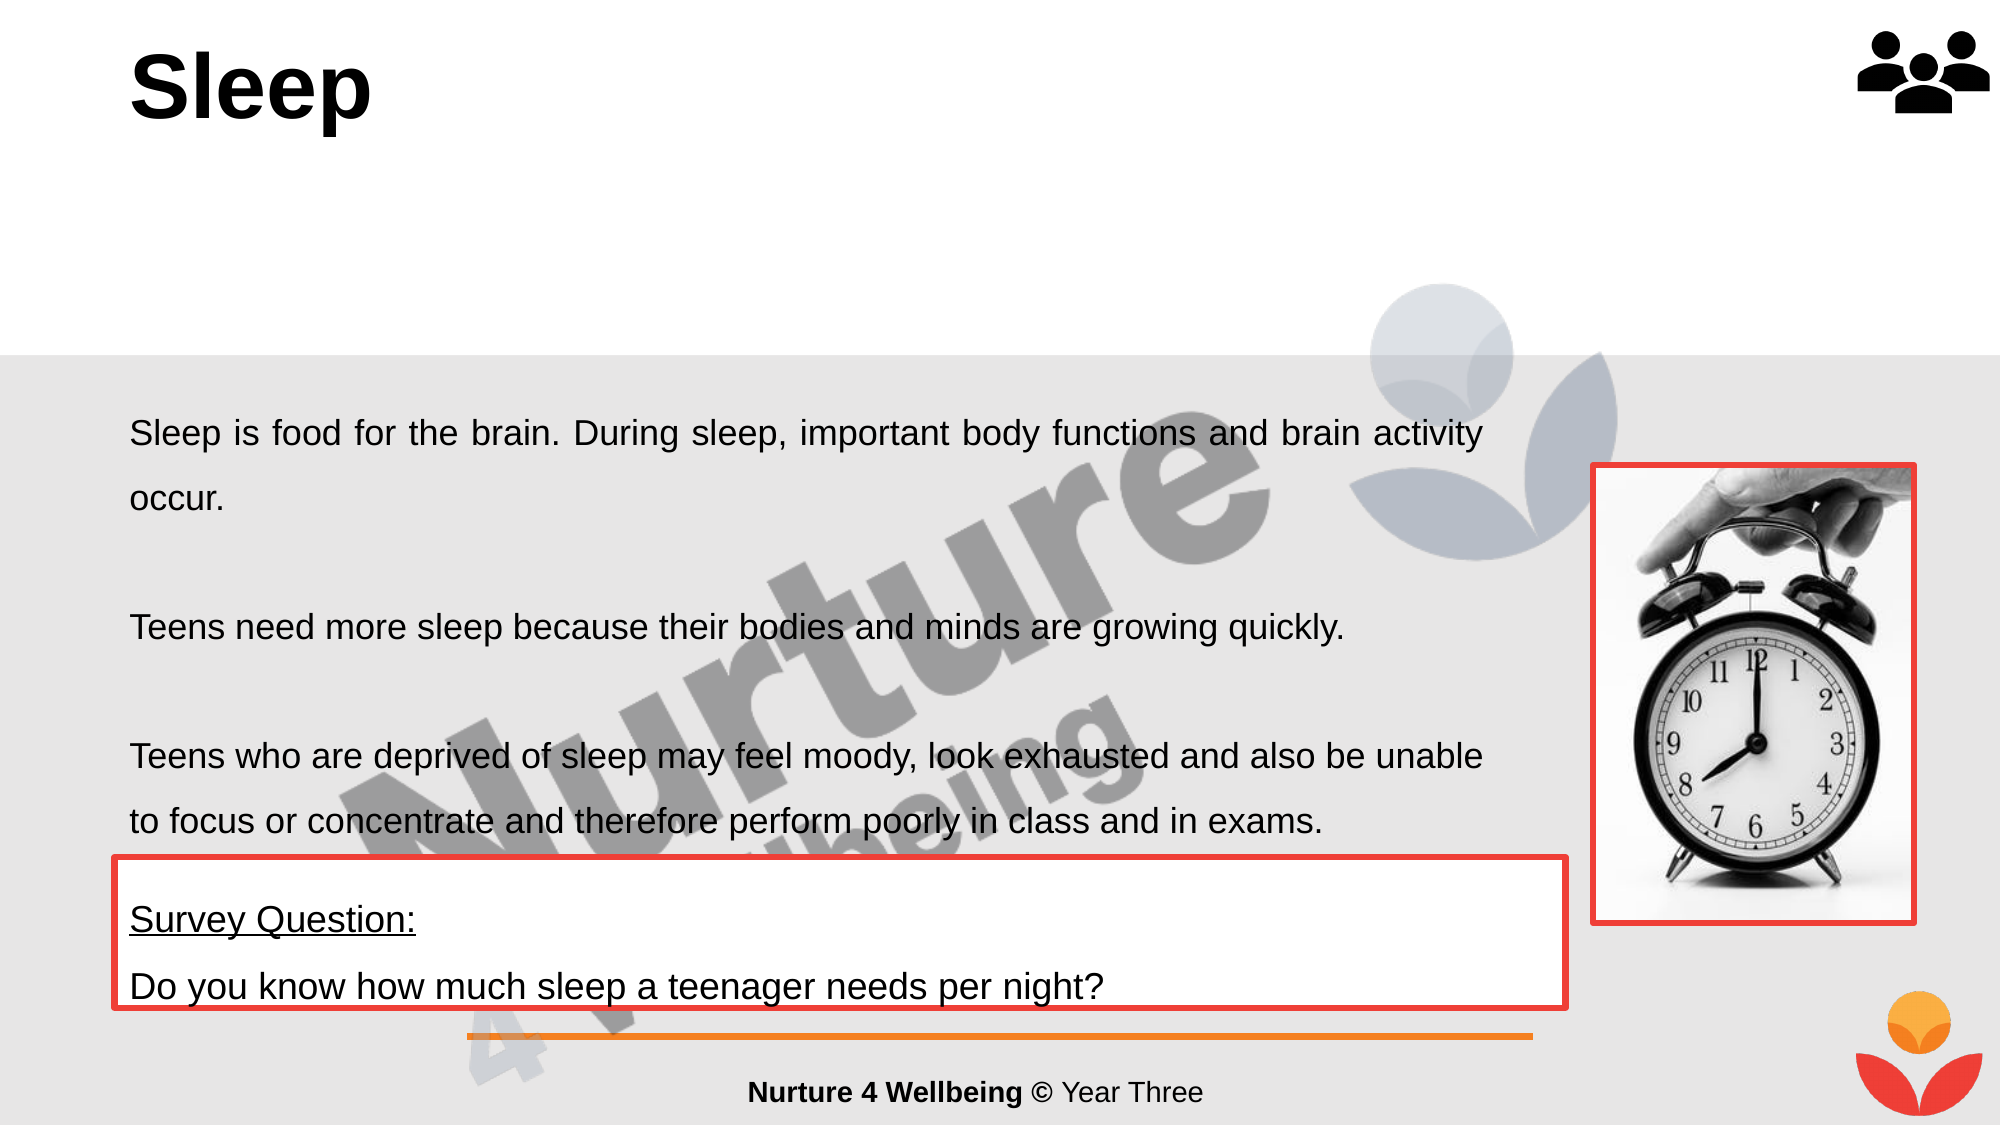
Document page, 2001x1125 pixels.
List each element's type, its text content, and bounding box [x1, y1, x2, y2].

title Sleep [114, 19, 1856, 146]
picture [1595, 467, 1912, 921]
picture [1855, 989, 1983, 1116]
list Sleep is food for the brain. During sleep, important body functions and brain activity occur. Teens need more sleep because their bodies and minds are growing quickly. Teens who are deprived of sleep may feel moody, look exhausted and also be unable to focus or concentrate and therefore perform poorly in class and in exams. [114, 380, 1500, 857]
text_box Survey Question: Do you know how much sleep a teenager needs per night? [114, 857, 1566, 1008]
picture [1848, 0, 1999, 147]
